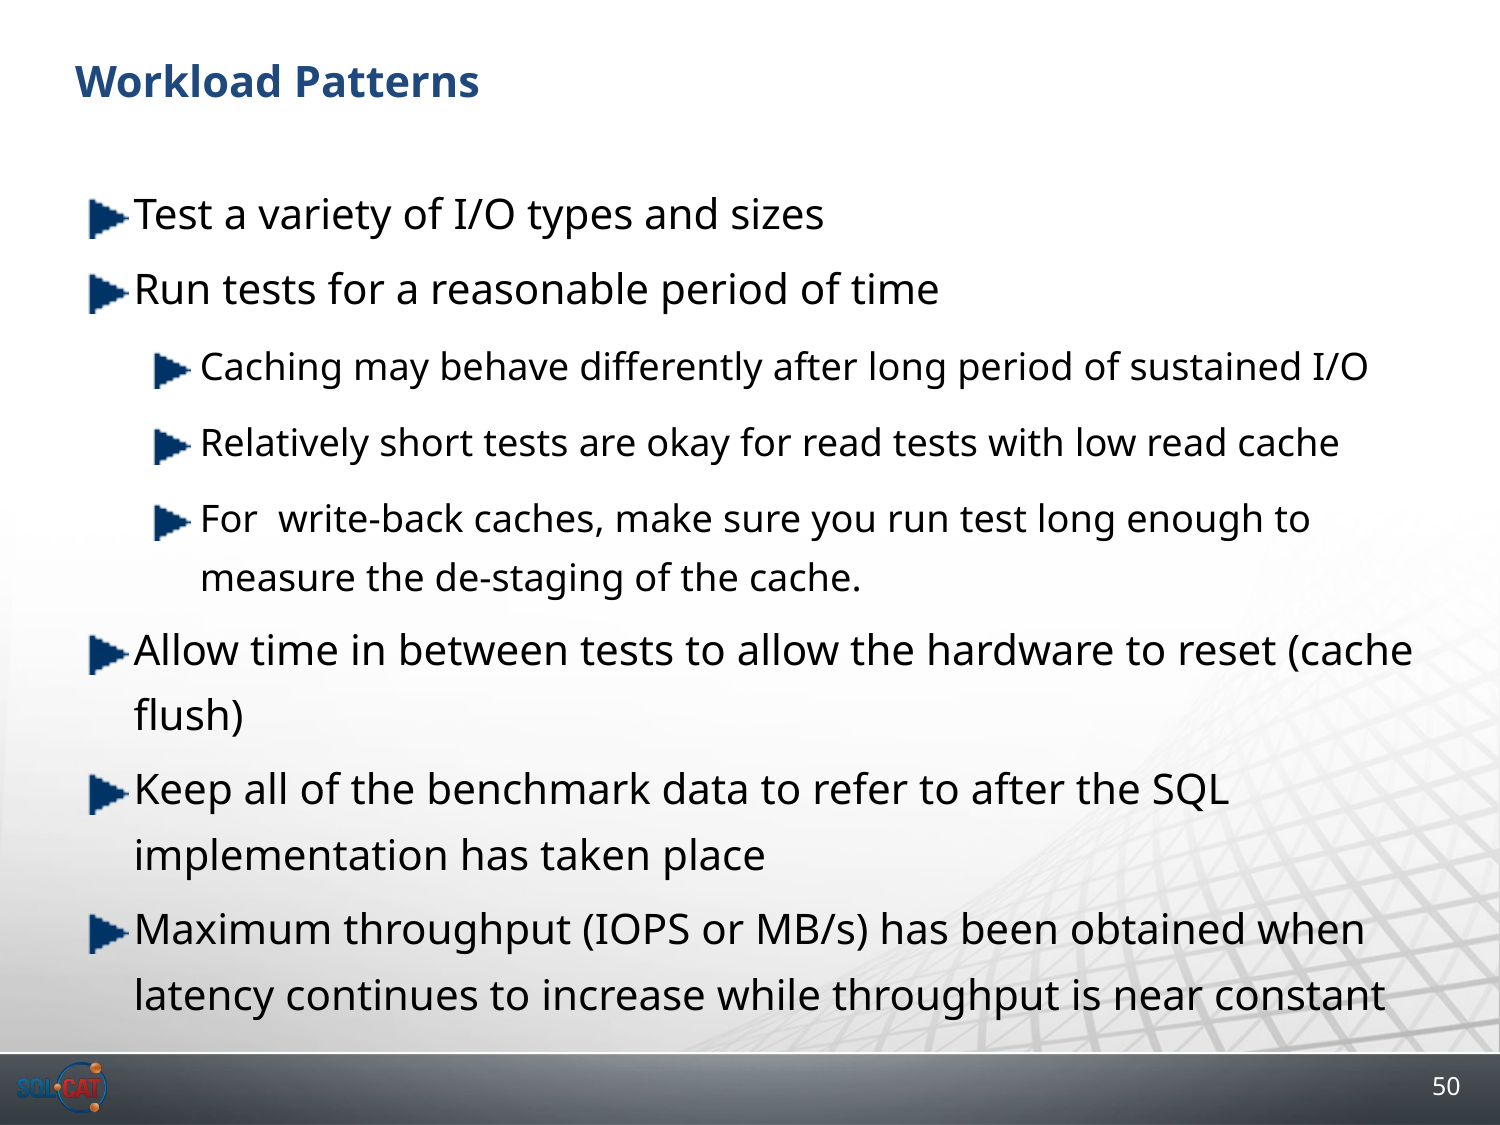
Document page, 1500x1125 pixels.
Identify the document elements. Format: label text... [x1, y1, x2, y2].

list Test a variety of I/O types and sizes Run tests for a reasonable period of time Caching may behave differently after long period of sustained I/O Relatively short tests are okay for read tests with low read cache For write-back caches, make sure you run test long enough to measure the de-staging of the cache. Allow time in between tests to allow the hardware to reset (cache flush) Keep all of the benchmark data to refer to after the SQL implementation has taken place Maximum throughput (IOPS or MB/s) has been obtained when latency continues to increase while throughput is near constant [76, 172, 1442, 1036]
picture [0, 0, 1500, 1125]
title Workload Patterns [74, 59, 1441, 161]
